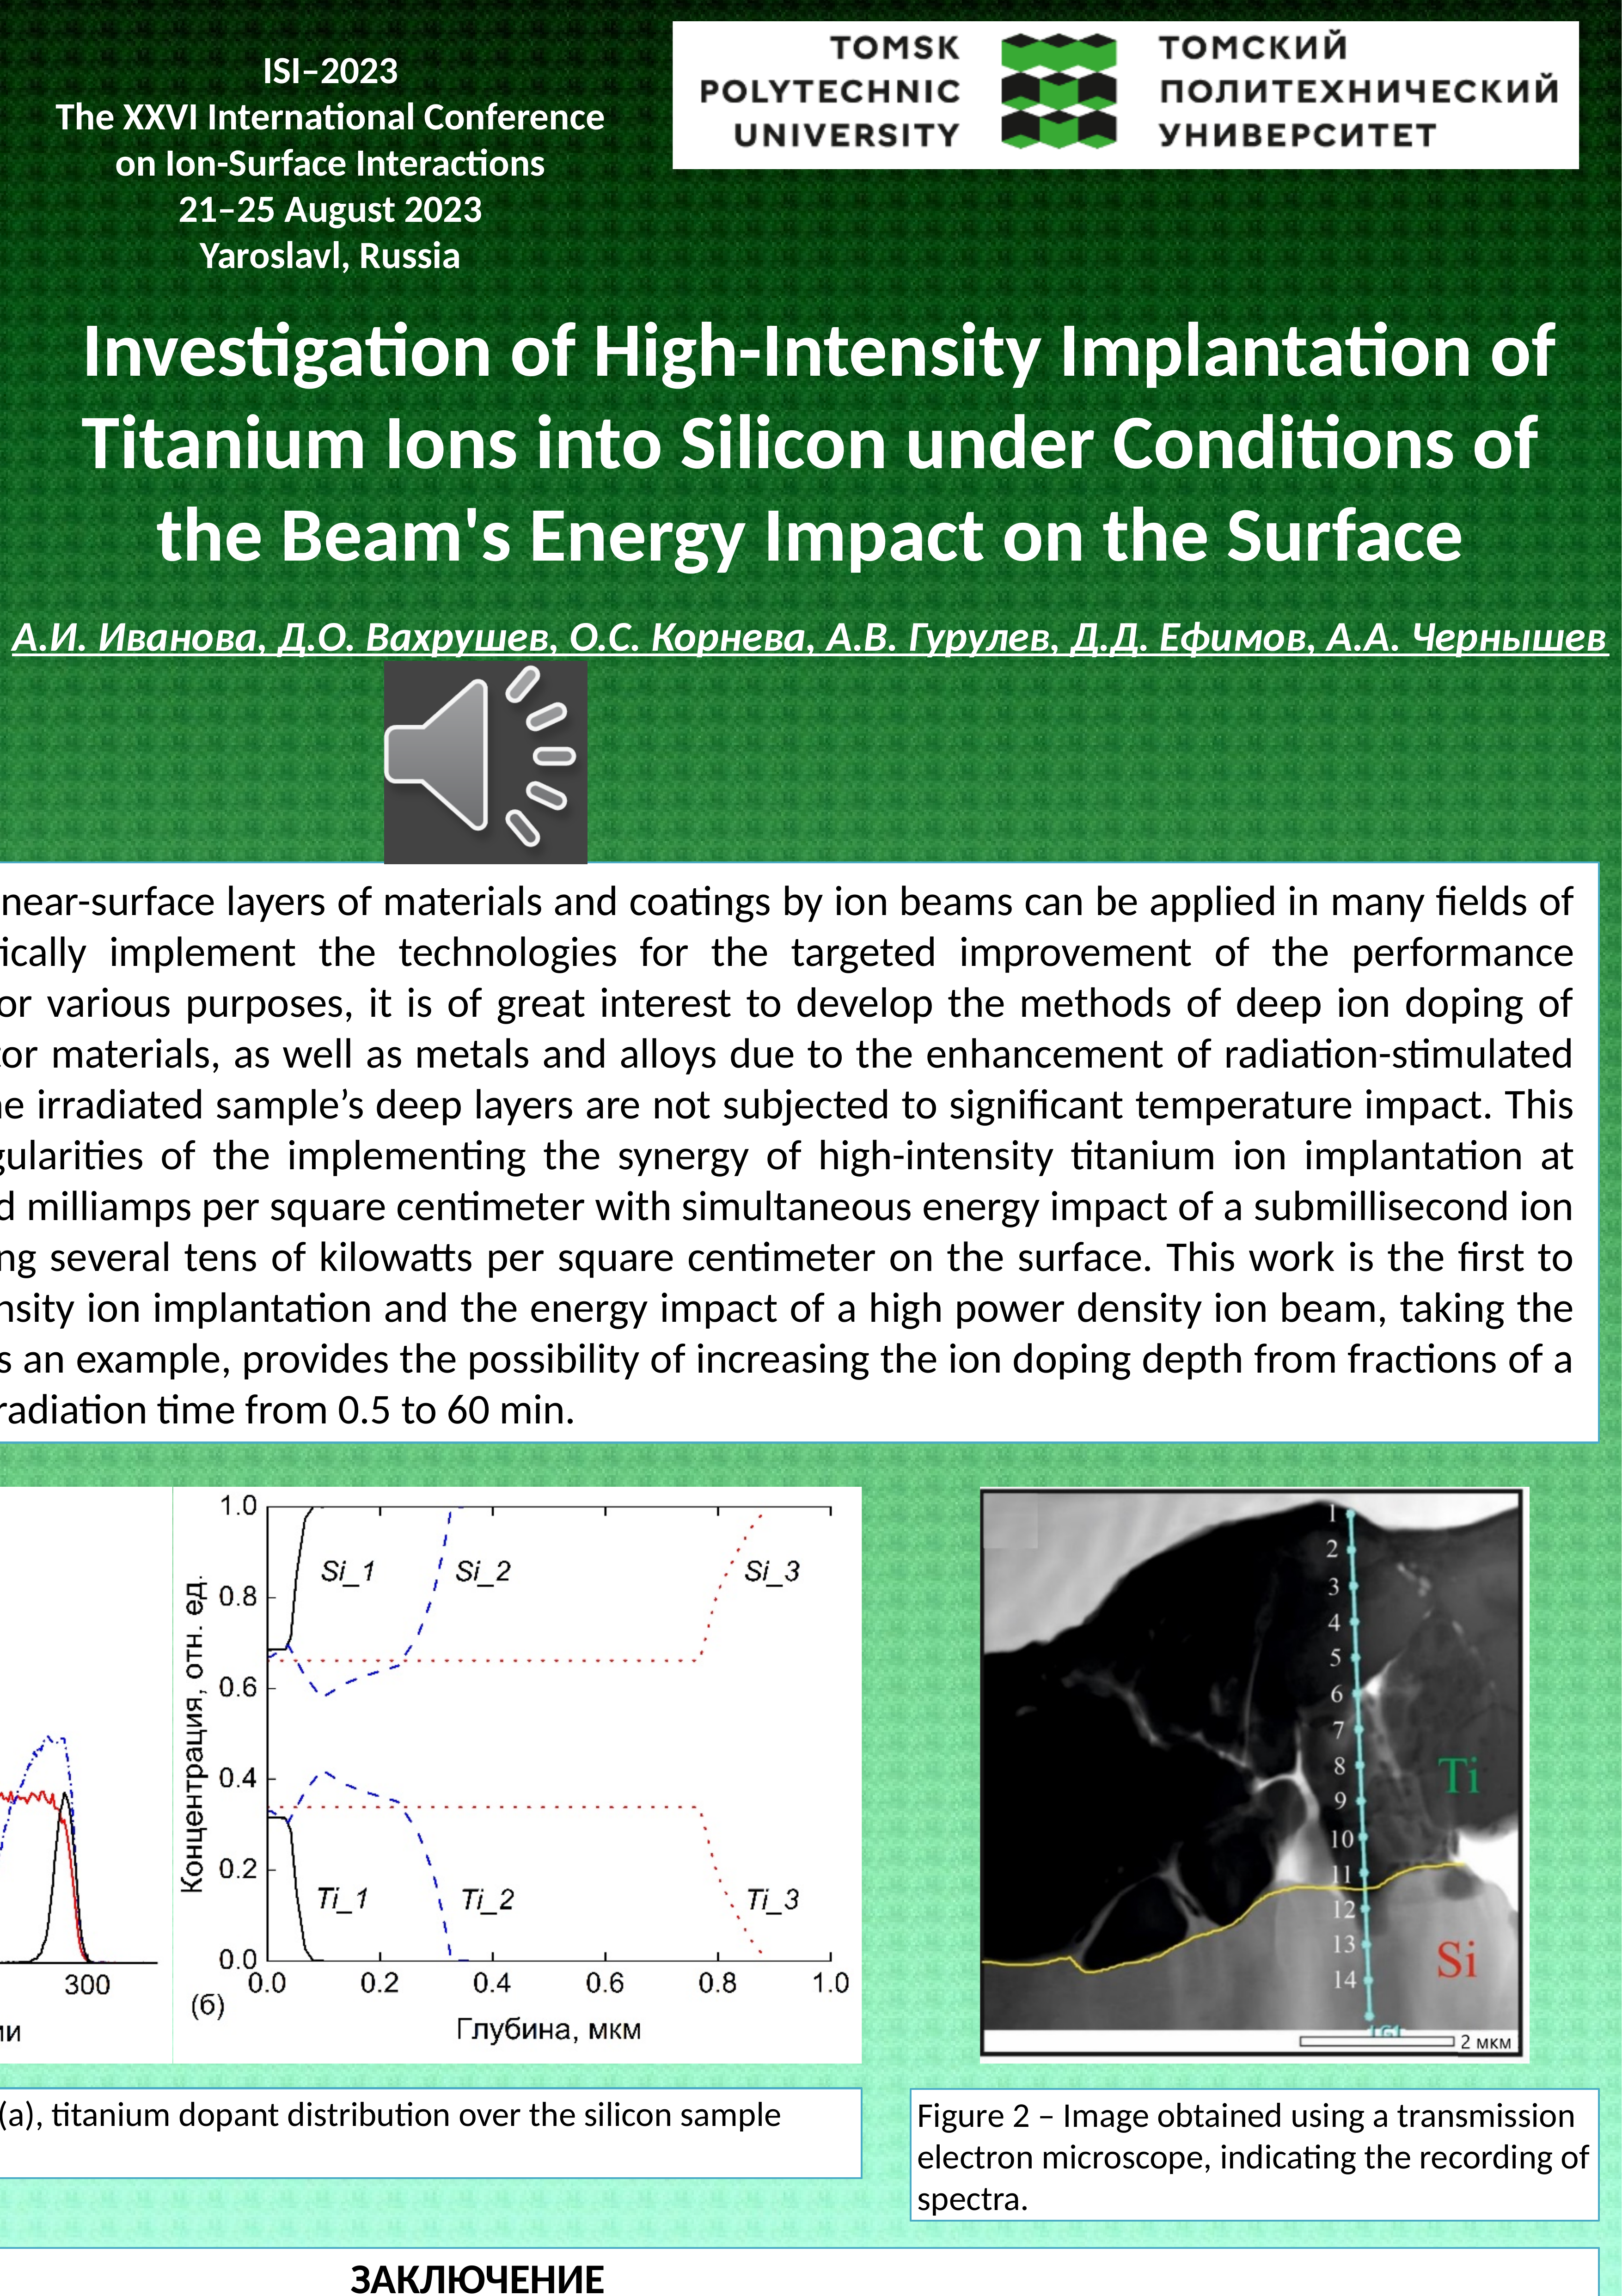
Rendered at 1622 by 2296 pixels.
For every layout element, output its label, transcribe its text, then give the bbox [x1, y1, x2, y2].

picture [0, 0, 1622, 283]
title Investigation of High-Intensity Implantation of Titanium Ions into Silicon under Conditions of the Beam's Energy Impact on the Surface [0, 283, 1622, 427]
picture [0, 429, 1622, 2296]
text_box ISI–2023 The XXVI International Conference on Ion-Surface Interactions 21–25 August 2023 Yaroslavl, Russia [0, 41, 661, 280]
